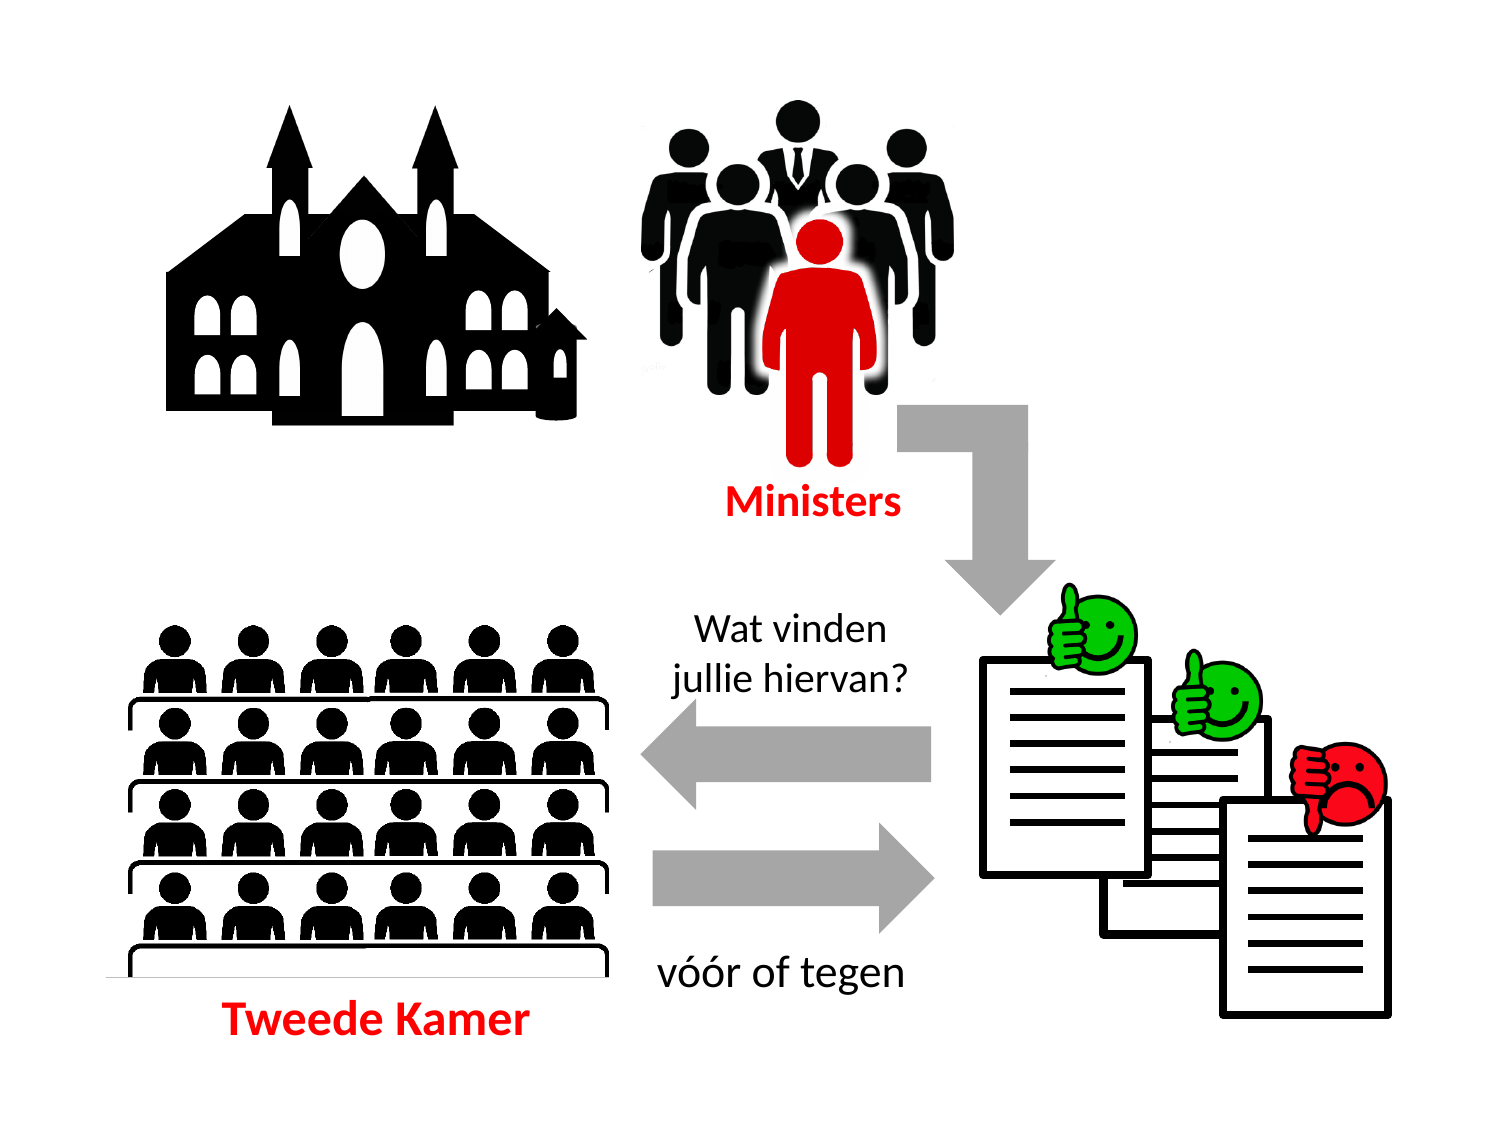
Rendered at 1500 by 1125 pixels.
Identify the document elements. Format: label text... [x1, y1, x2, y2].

picture [105, 612, 610, 978]
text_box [625, 580, 1389, 1005]
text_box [896, 404, 1389, 580]
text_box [634, 593, 947, 811]
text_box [165, 99, 588, 433]
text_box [641, 100, 957, 535]
text_box Tweede Kamer [143, 986, 609, 1053]
